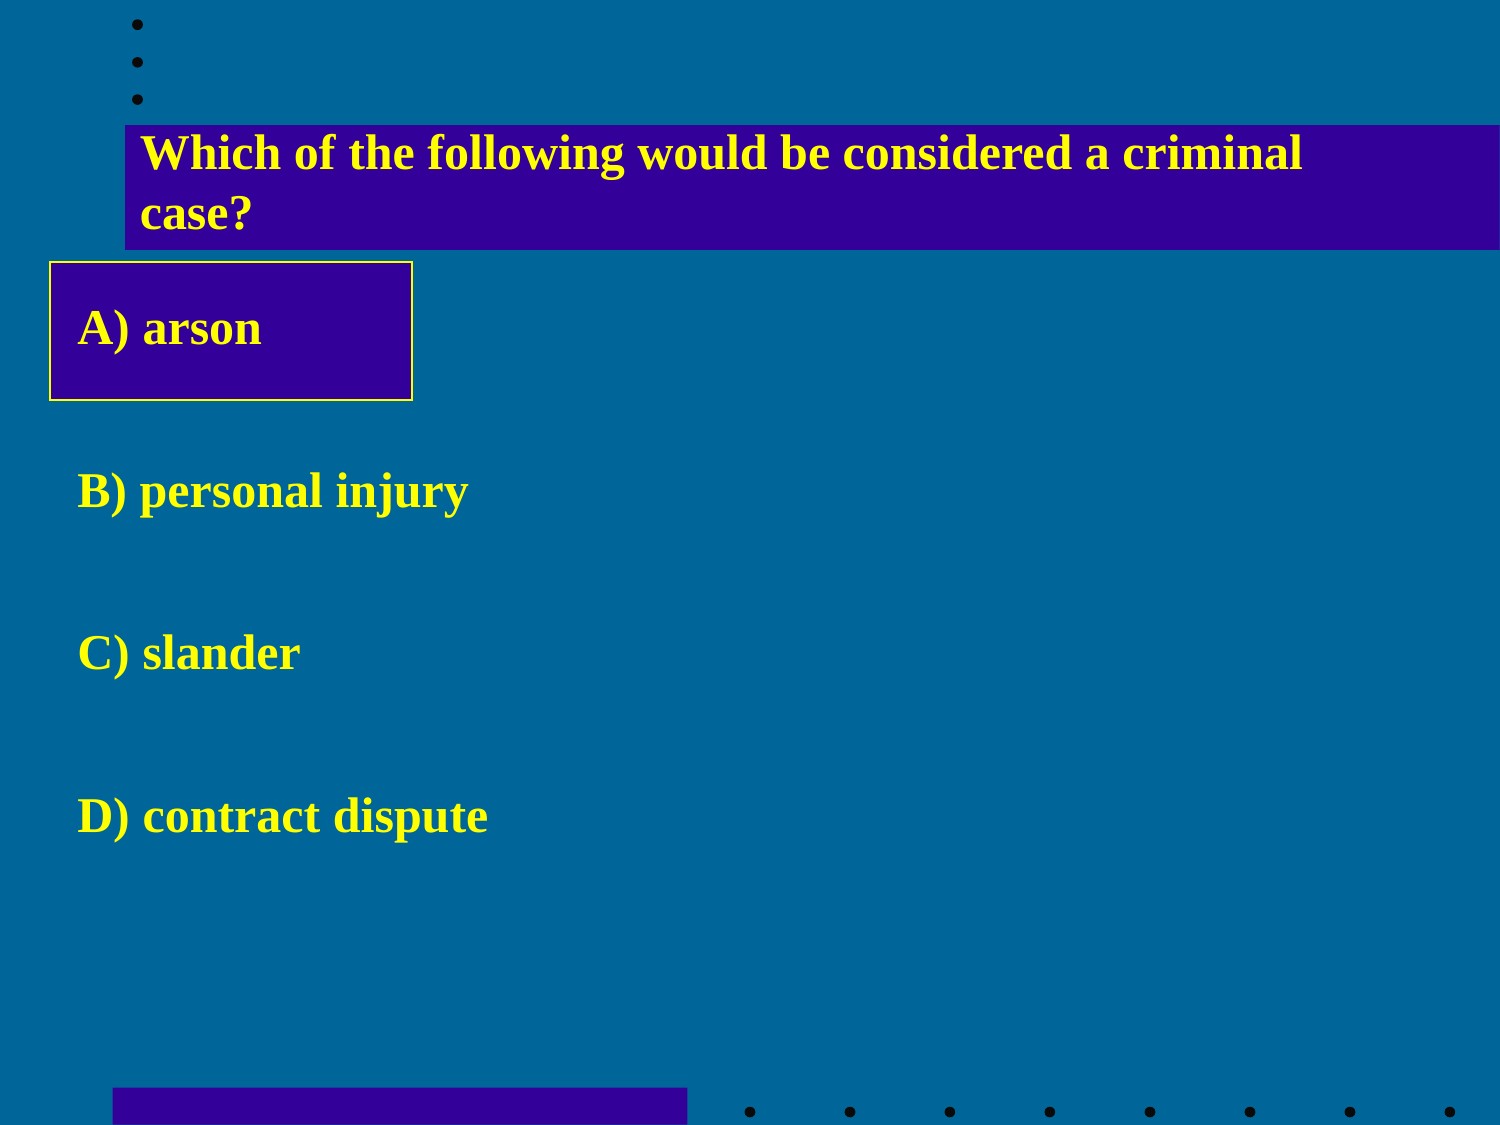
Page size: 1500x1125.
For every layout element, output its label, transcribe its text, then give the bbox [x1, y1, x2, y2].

text_box B) personal injury [62, 449, 1438, 525]
text_box A) arson [62, 287, 1463, 363]
text_box C) slander [62, 612, 1438, 688]
text_box Which of the following would be considered a criminal case? [125, 112, 1438, 248]
text_box D) contract dispute [62, 774, 1438, 850]
text_box [49, 262, 413, 400]
